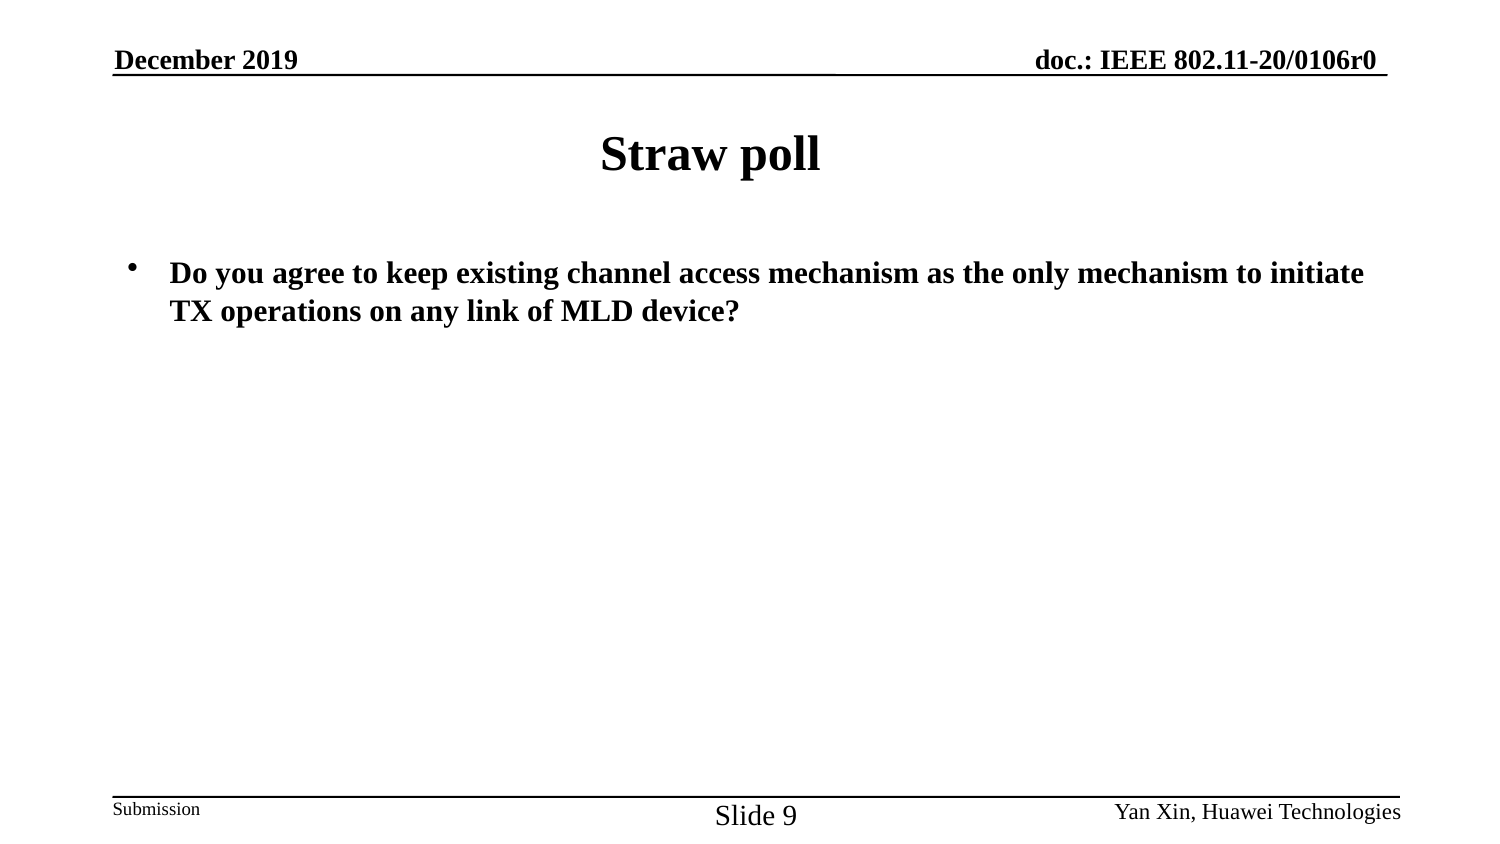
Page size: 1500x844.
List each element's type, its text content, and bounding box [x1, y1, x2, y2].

slide_number Slide 9 [707, 796, 805, 833]
list Do you agree to keep existing channel access mechanism as the only mechanism to initiate TX operations on any link of MLD device? [112, 244, 1388, 751]
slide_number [114, 40, 301, 76]
footer Yan Xin, Huawei Technologies [1108, 796, 1402, 825]
title Straw poll [112, 84, 1388, 216]
